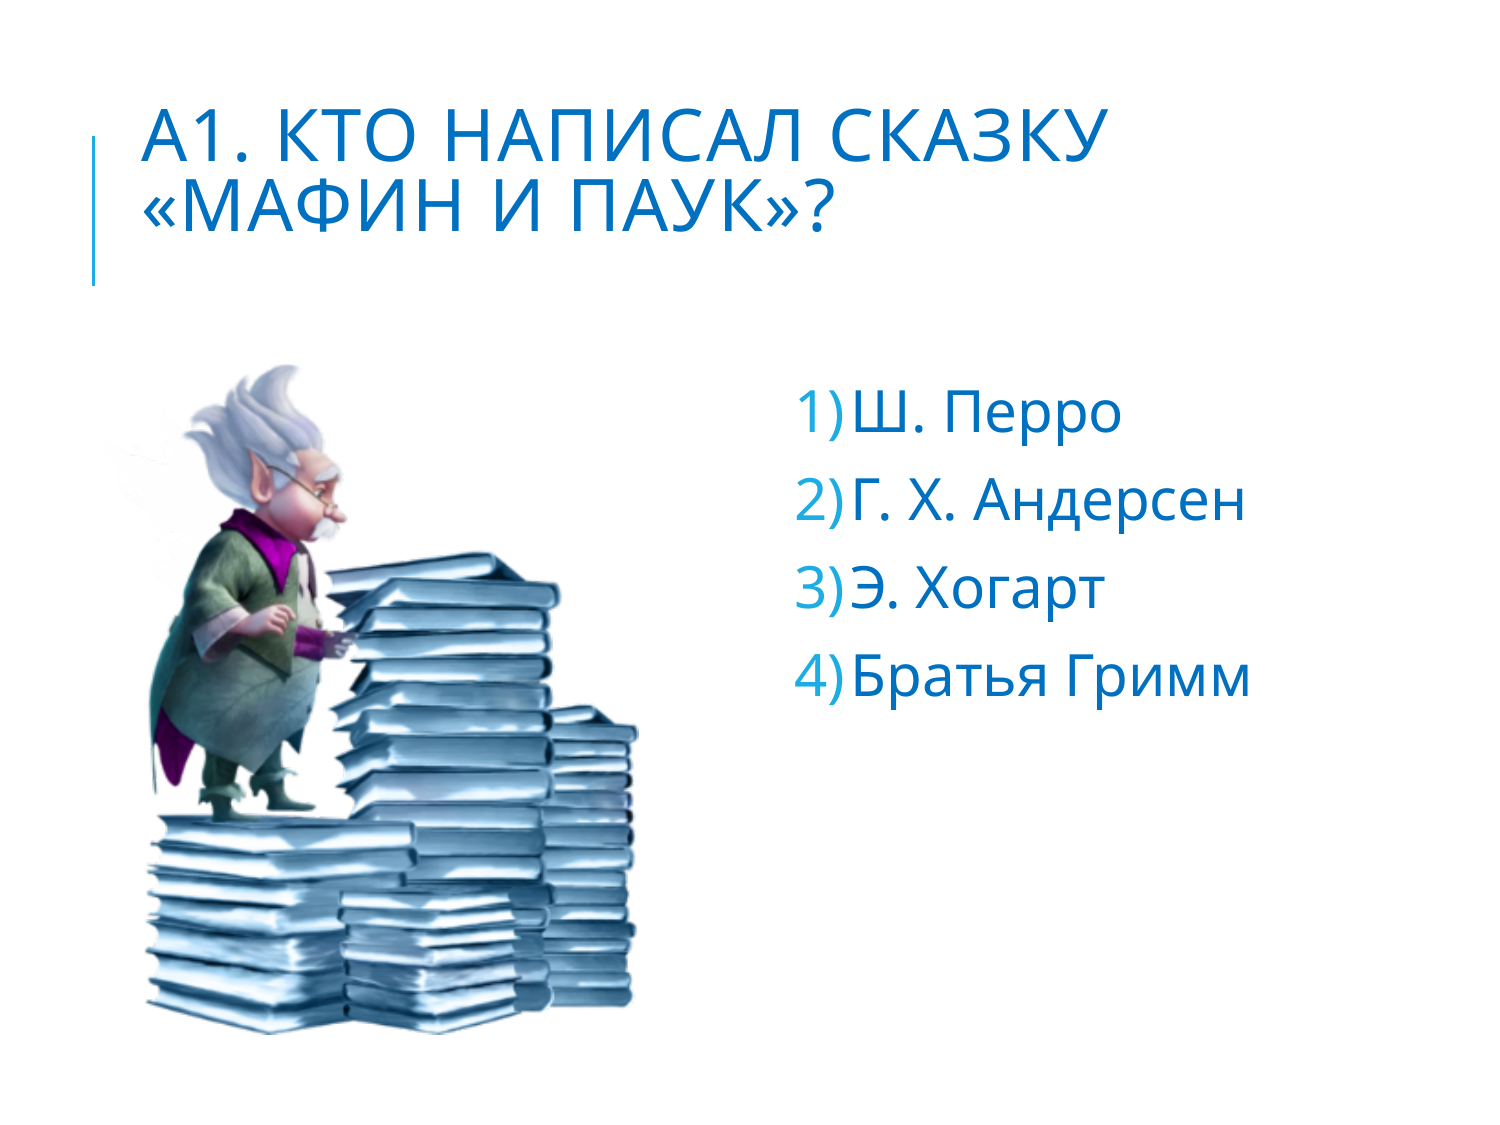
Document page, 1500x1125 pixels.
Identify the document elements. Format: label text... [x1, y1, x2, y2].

title А1. Кто написал сказку «Мафин и паук»? [126, 96, 1322, 342]
list Ш. Перро Г. Х. Андерсен Э. Хогарт Братья Гримм [787, 375, 1428, 1035]
picture [87, 364, 639, 1036]
